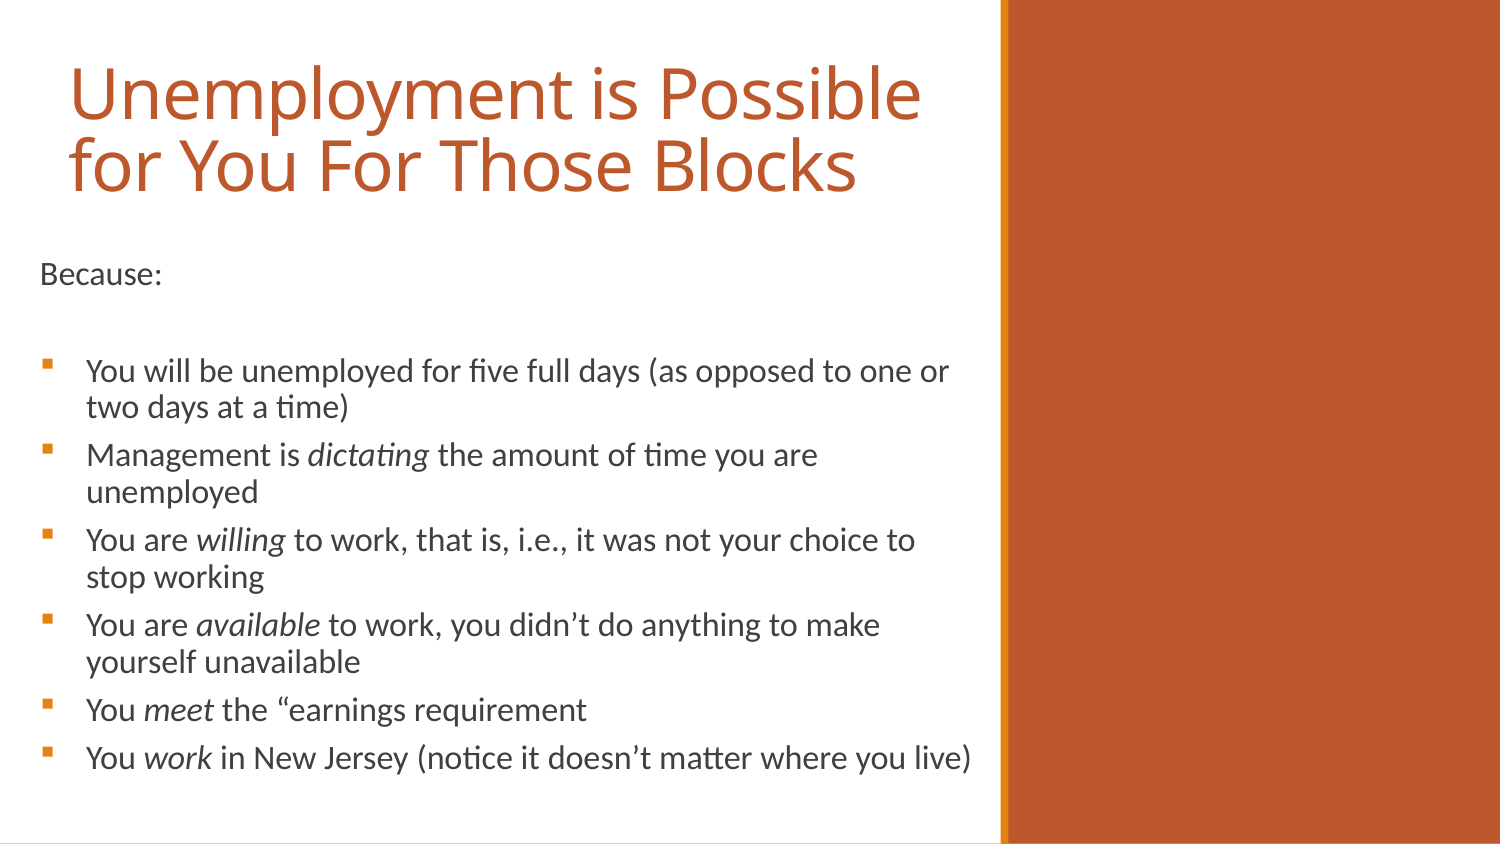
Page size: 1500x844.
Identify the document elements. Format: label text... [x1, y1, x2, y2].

text_box [999, 0, 1010, 210]
text_box [999, 224, 1010, 844]
text_box [0, 0, 999, 844]
title Unemployment is Possible for You For Those Blocks [53, 35, 953, 214]
text_box [1010, 0, 1500, 844]
list Because: You will be unemployed for five full days (as opposed to one or two days at a time) Management is dictating the amount of time you are unemployed You are willing to work, that is, i.e., it was not your choice to stop working You are available to work, you didn’t do anything to make yourself unavailable You meet the “earnings requirement You work in New Jersey (notice it doesn’t matter where you live) [39, 249, 977, 809]
